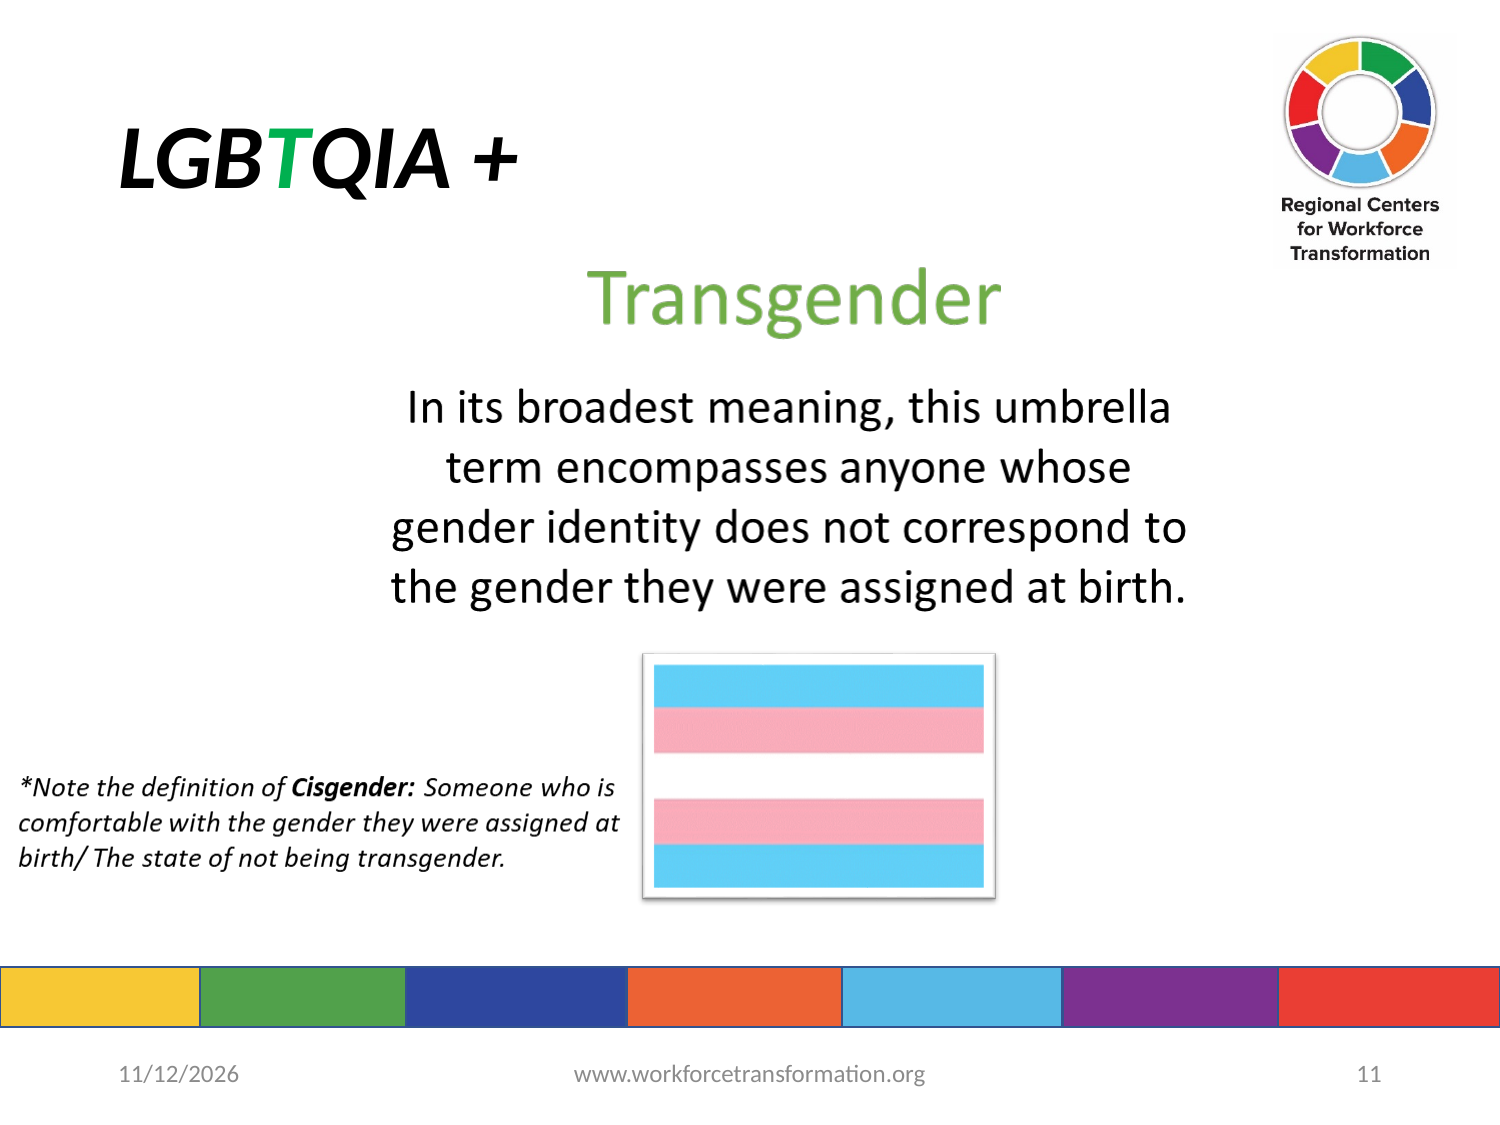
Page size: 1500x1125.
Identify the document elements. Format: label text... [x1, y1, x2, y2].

slide_number 11 [1059, 1042, 1397, 1103]
title LGBTQIA + [103, 50, 1405, 268]
picture [1273, 33, 1457, 269]
footer www.workforcetransformation.org [496, 1042, 1004, 1103]
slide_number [103, 1042, 441, 1103]
picture [0, 220, 1229, 910]
